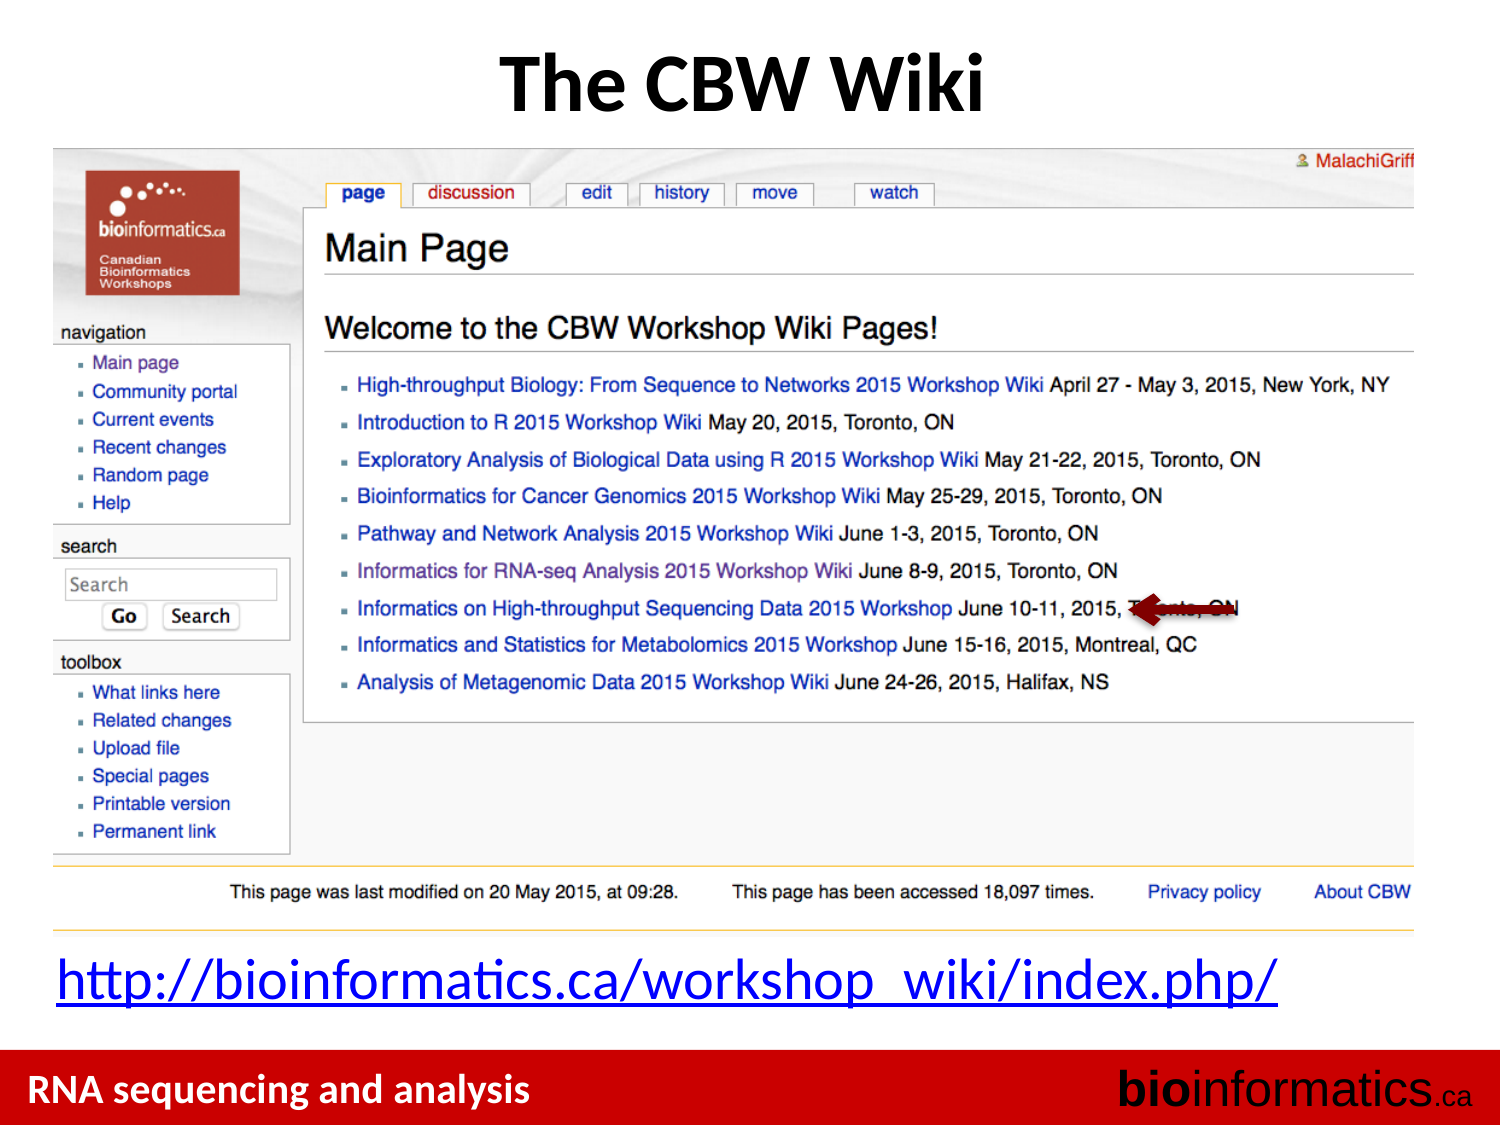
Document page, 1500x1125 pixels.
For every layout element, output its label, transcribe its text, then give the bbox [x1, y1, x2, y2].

picture [52, 148, 1414, 937]
text_box http://bioinformatics.ca/workshop_wiki/index.php/ [41, 916, 1435, 1035]
title The CBW Wiki [17, 19, 1468, 138]
